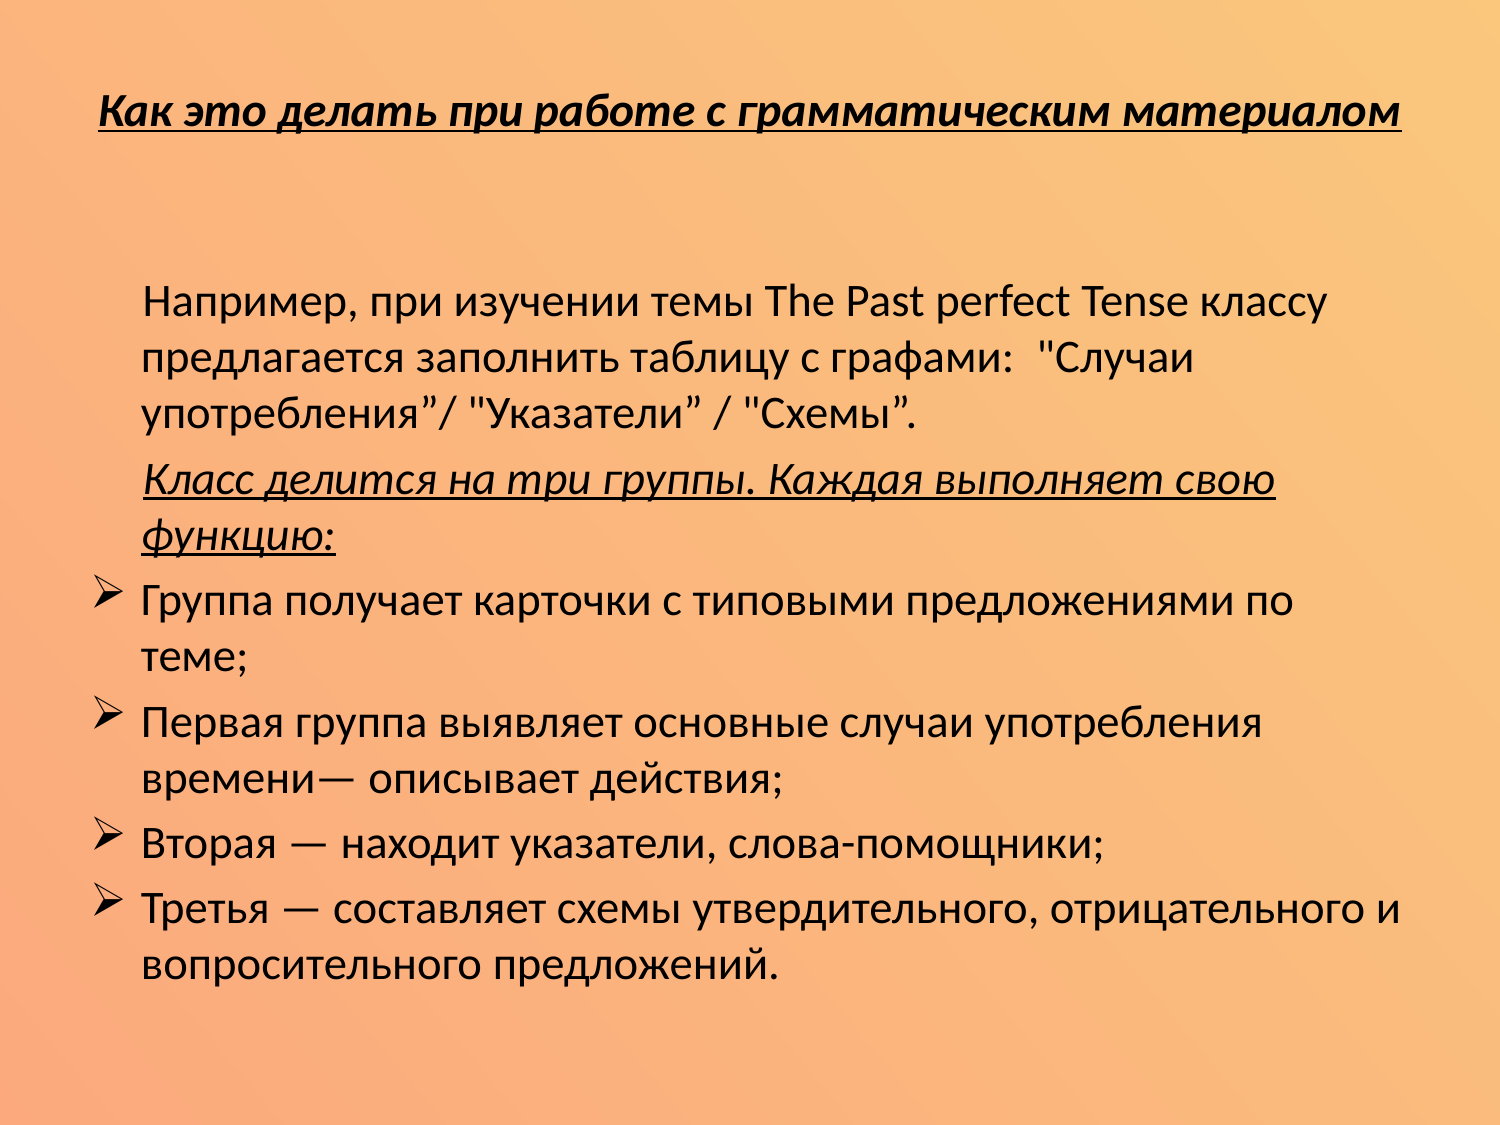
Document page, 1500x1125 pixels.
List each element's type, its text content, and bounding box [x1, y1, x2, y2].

title Как это делать при работе с грамматическим материалом [75, 45, 1425, 233]
list Например, при изучении темы The Past perfect Tense классу предлагается заполнить таблицу с графами: "Случаи употребления”/ "Указатели” / "Схемы”. Класс делится на три группы. Каждая выполняет свою функцию: Группа получает карточки с типовыми предложениями по теме; Первая группа выявляет основные случаи употребления времени— описывает действия; Вторая — находит указатели, слова-помощники; Третья — составляет схемы утвердительного, отрицательного и вопросительного предложений. [75, 262, 1425, 1005]
